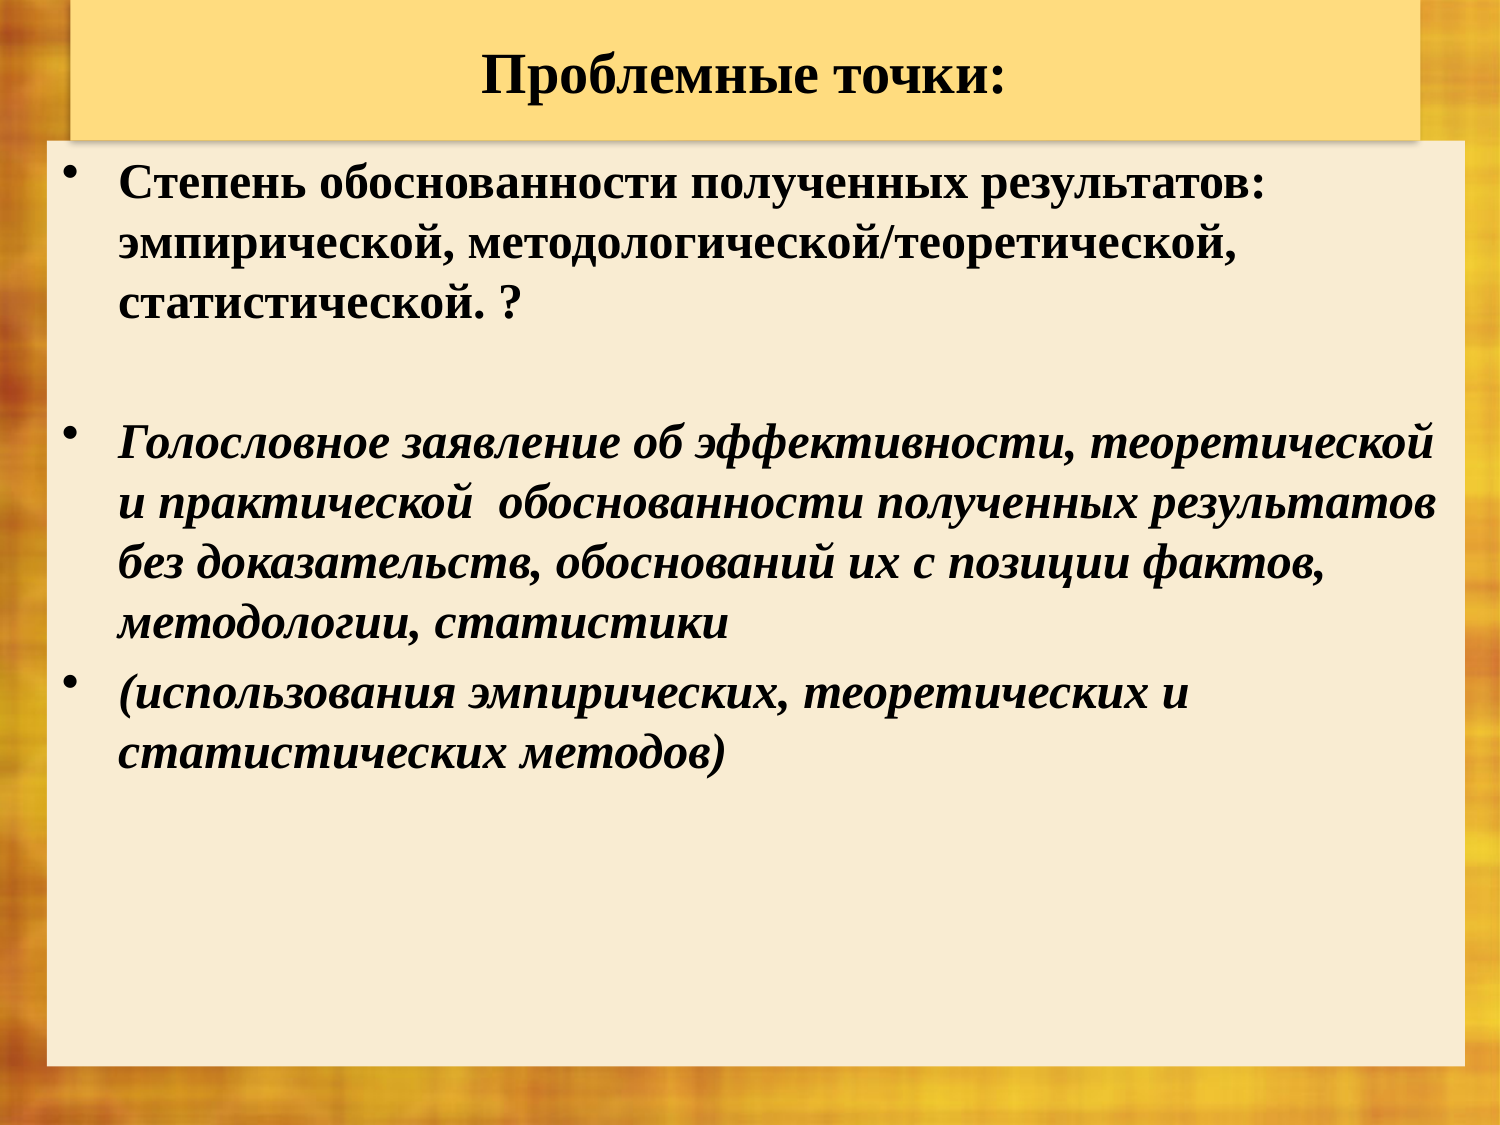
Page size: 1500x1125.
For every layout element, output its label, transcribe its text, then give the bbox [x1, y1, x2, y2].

list Степень обоснованности полученных результатов: эмпирической, методологической/теоретической, статистической. ? Голословное заявление об эффективности, теоретической и практической обоснованности полученных результатов без доказательств, обоснований их с позиции фактов, методологии, статистики (использования эмпирических, теоретических и статистических методов) [46, 140, 1466, 1067]
title Проблемные точки: [70, 0, 1421, 141]
picture [0, 0, 1500, 1125]
